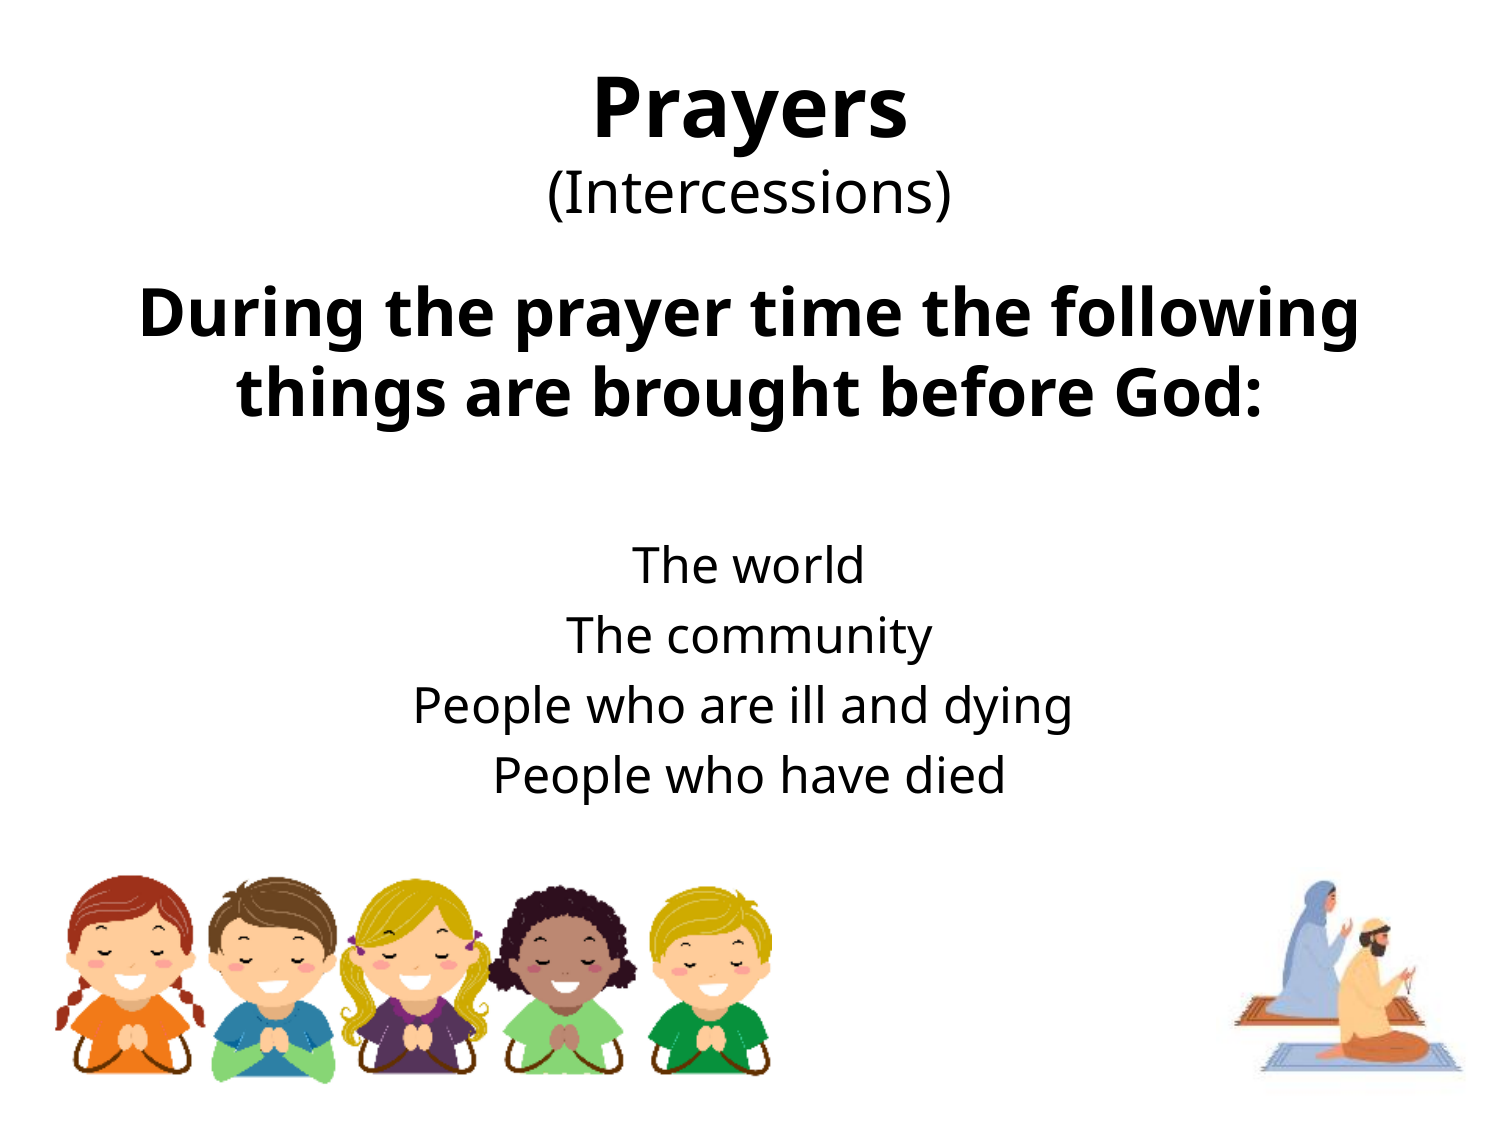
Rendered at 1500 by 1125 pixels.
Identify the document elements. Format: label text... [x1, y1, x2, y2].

picture [41, 857, 778, 1121]
title Prayers (Intercessions) [75, 45, 1425, 233]
list During the prayer time the following things are brought before God: The world The community People who are ill and dying People who have died [75, 262, 1425, 1005]
picture [1216, 867, 1500, 1111]
